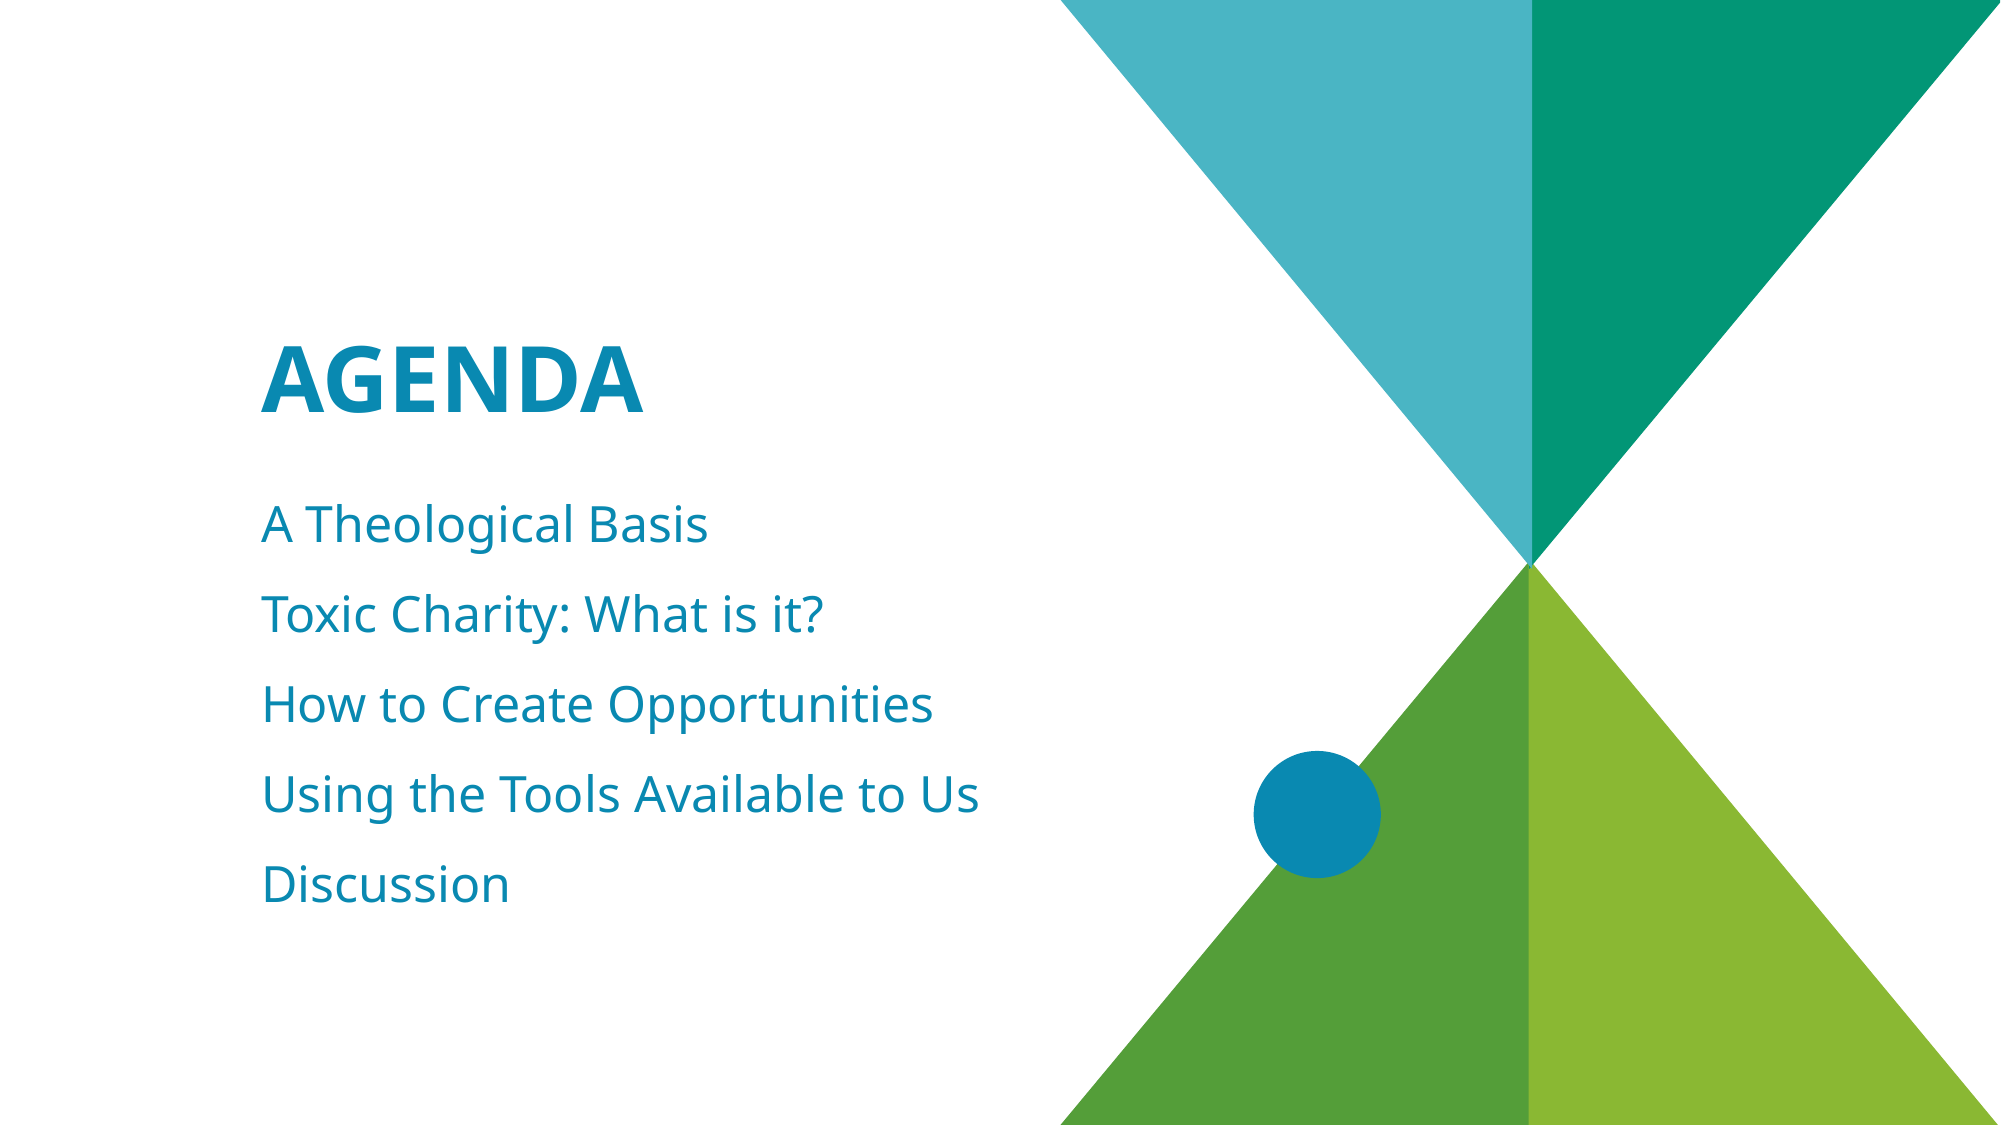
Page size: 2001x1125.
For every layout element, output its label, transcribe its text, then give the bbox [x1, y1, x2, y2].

title AGENDA [246, 14, 1180, 438]
list A Theological Basis Toxic Charity: What is it? ​How to Create Opportunities Using the Tools Available to Us ​Discussion [246, 454, 1180, 967]
